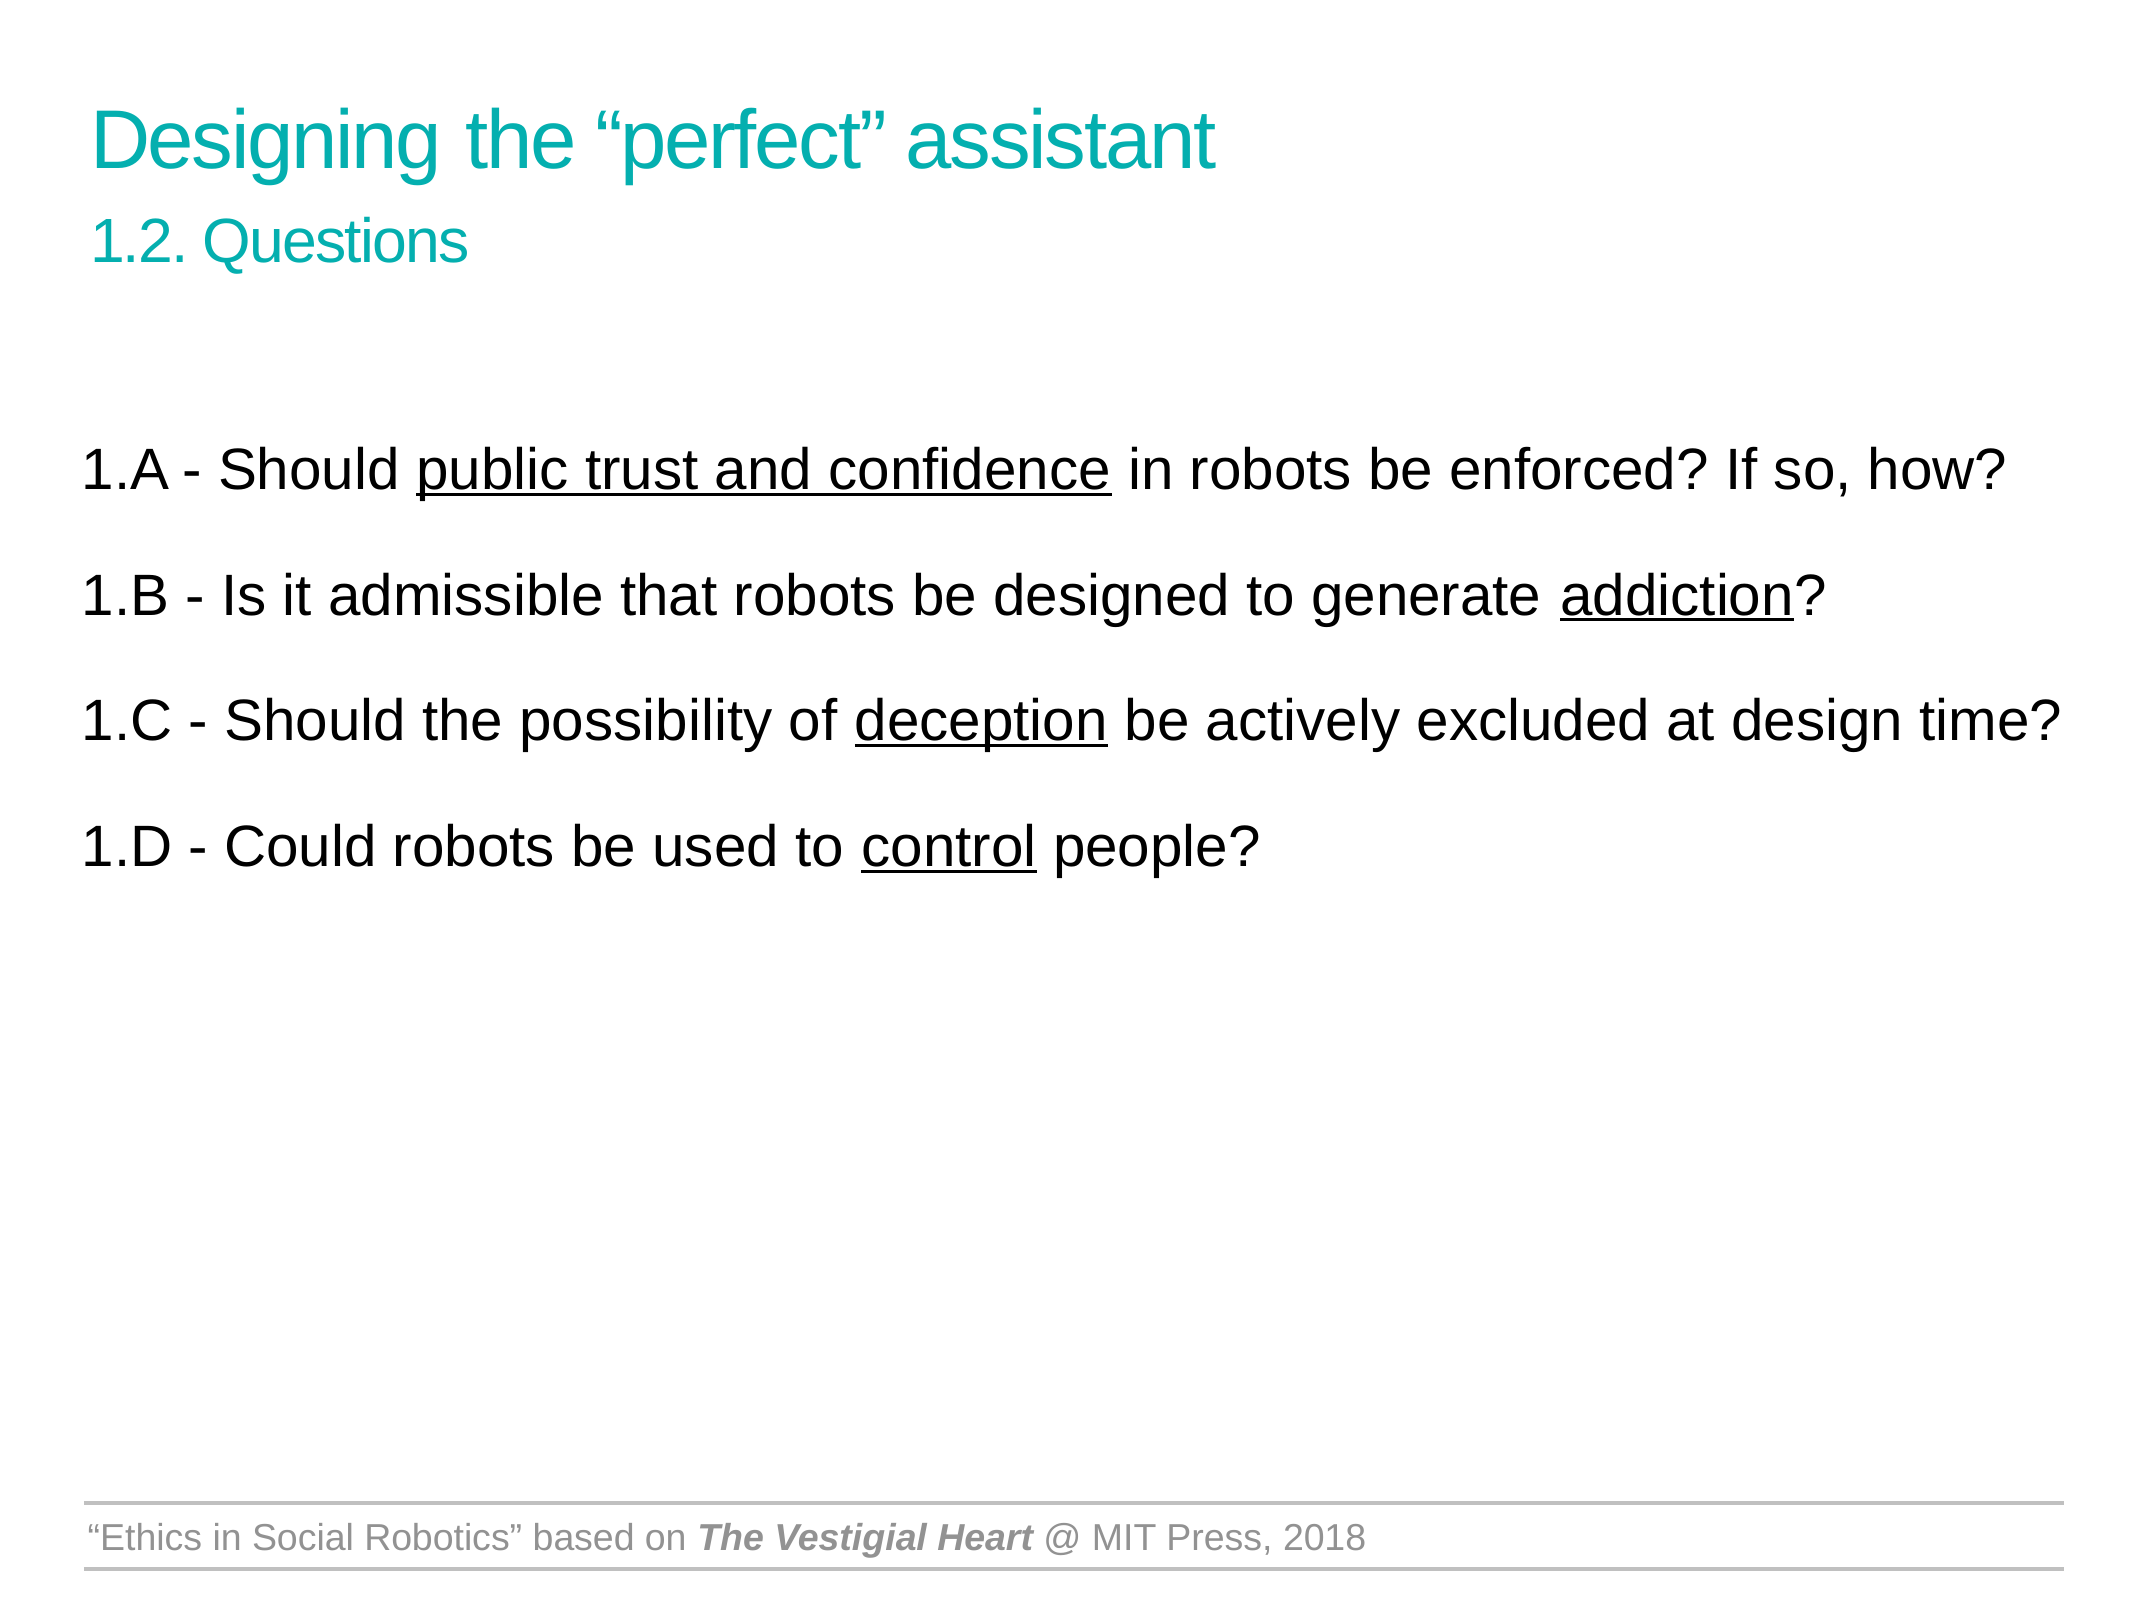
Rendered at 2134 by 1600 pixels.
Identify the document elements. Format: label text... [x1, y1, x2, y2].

text_box 1.A - Should public trust and confidence in robots be enforced? If so, how? 1.B - Is it admissible that robots be designed to generate addiction? 1.C - Should the possibility of deception be actively excluded at design time? 1.D - Could robots be used to control people? [71, 406, 2119, 903]
text_box Designing the “perfect” assistant 1.2. Questions [77, 54, 2056, 286]
